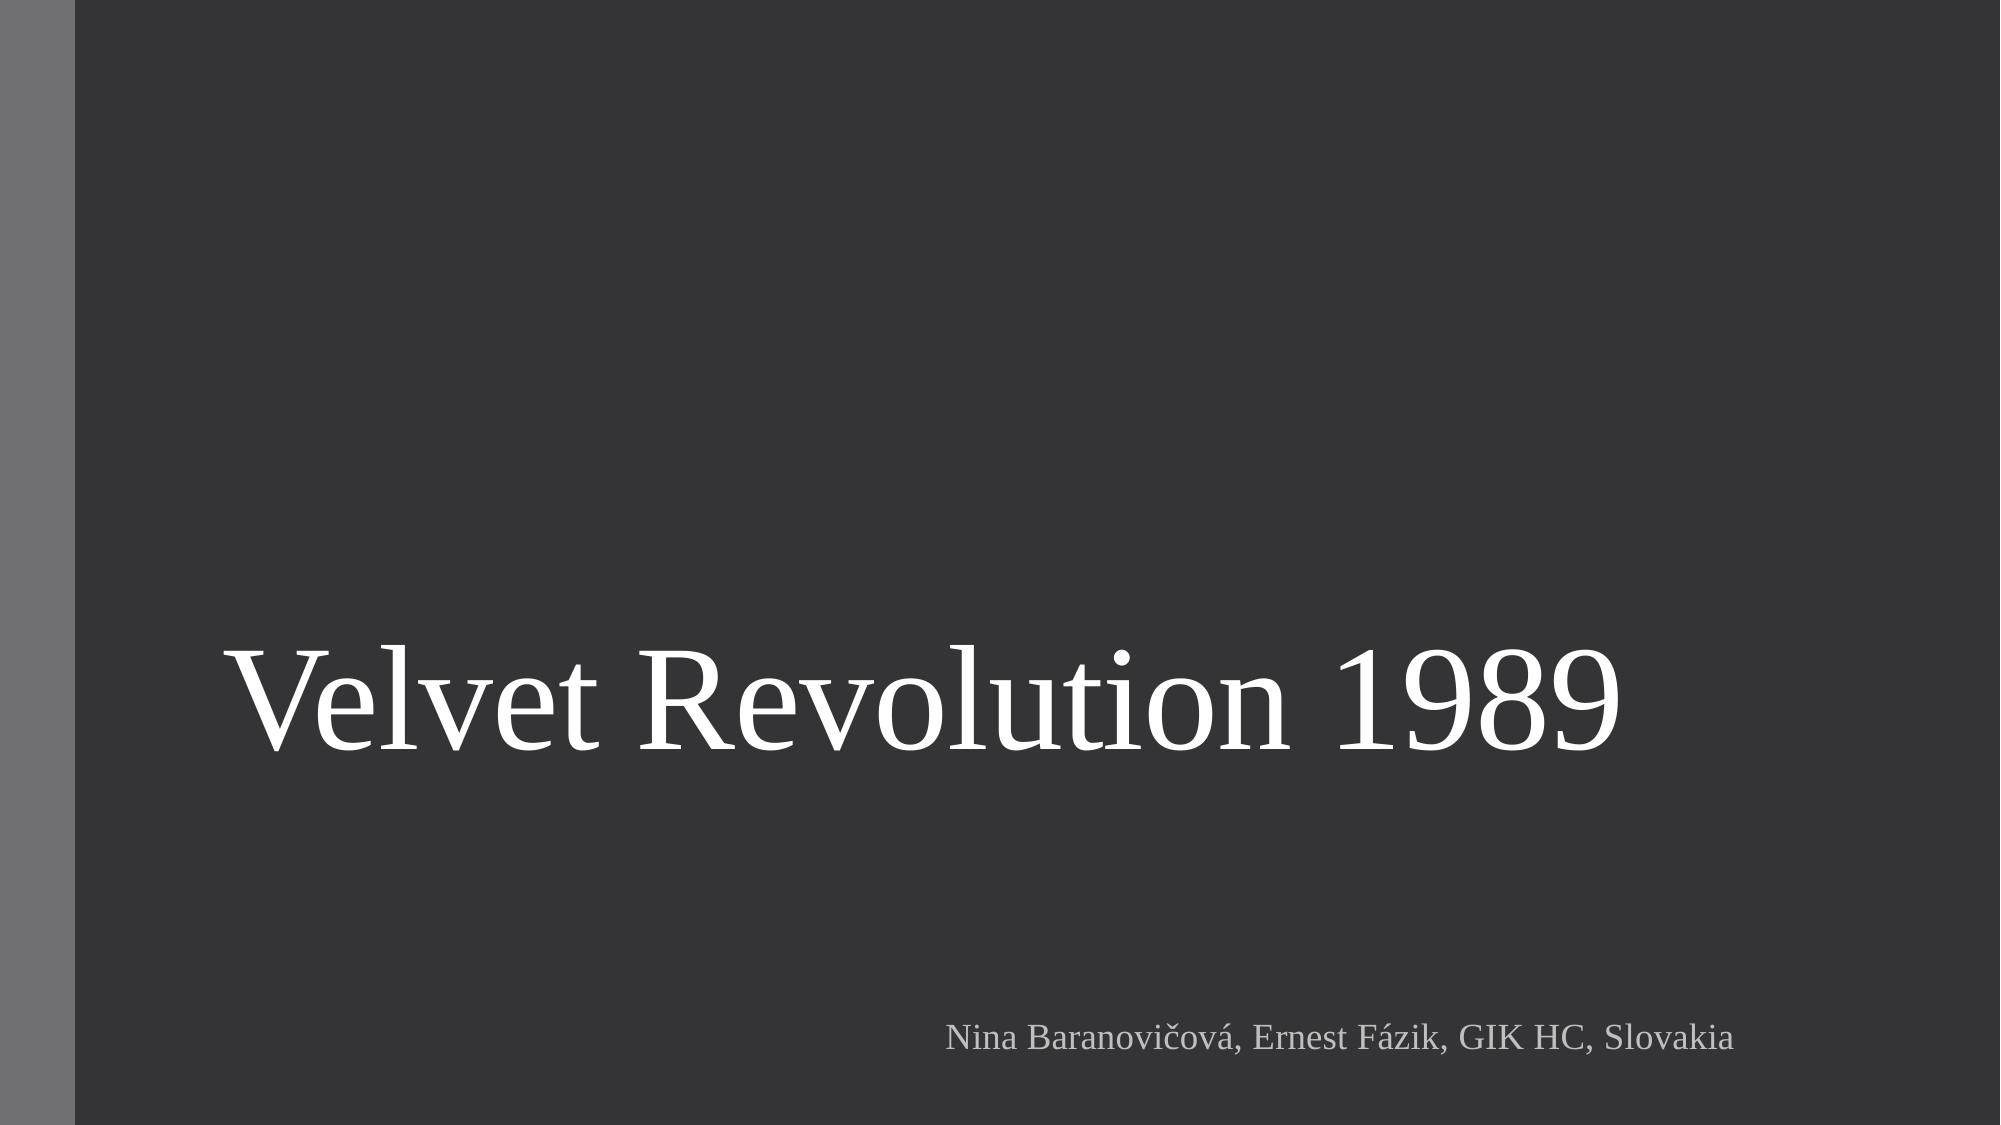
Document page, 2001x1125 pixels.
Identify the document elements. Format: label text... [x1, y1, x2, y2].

subtitle Nina Baranovičová, Ernest Fázik, GIK HC, Slovakia [206, 787, 1752, 1065]
title Velvet Revolution 1989 [206, 124, 1752, 787]
